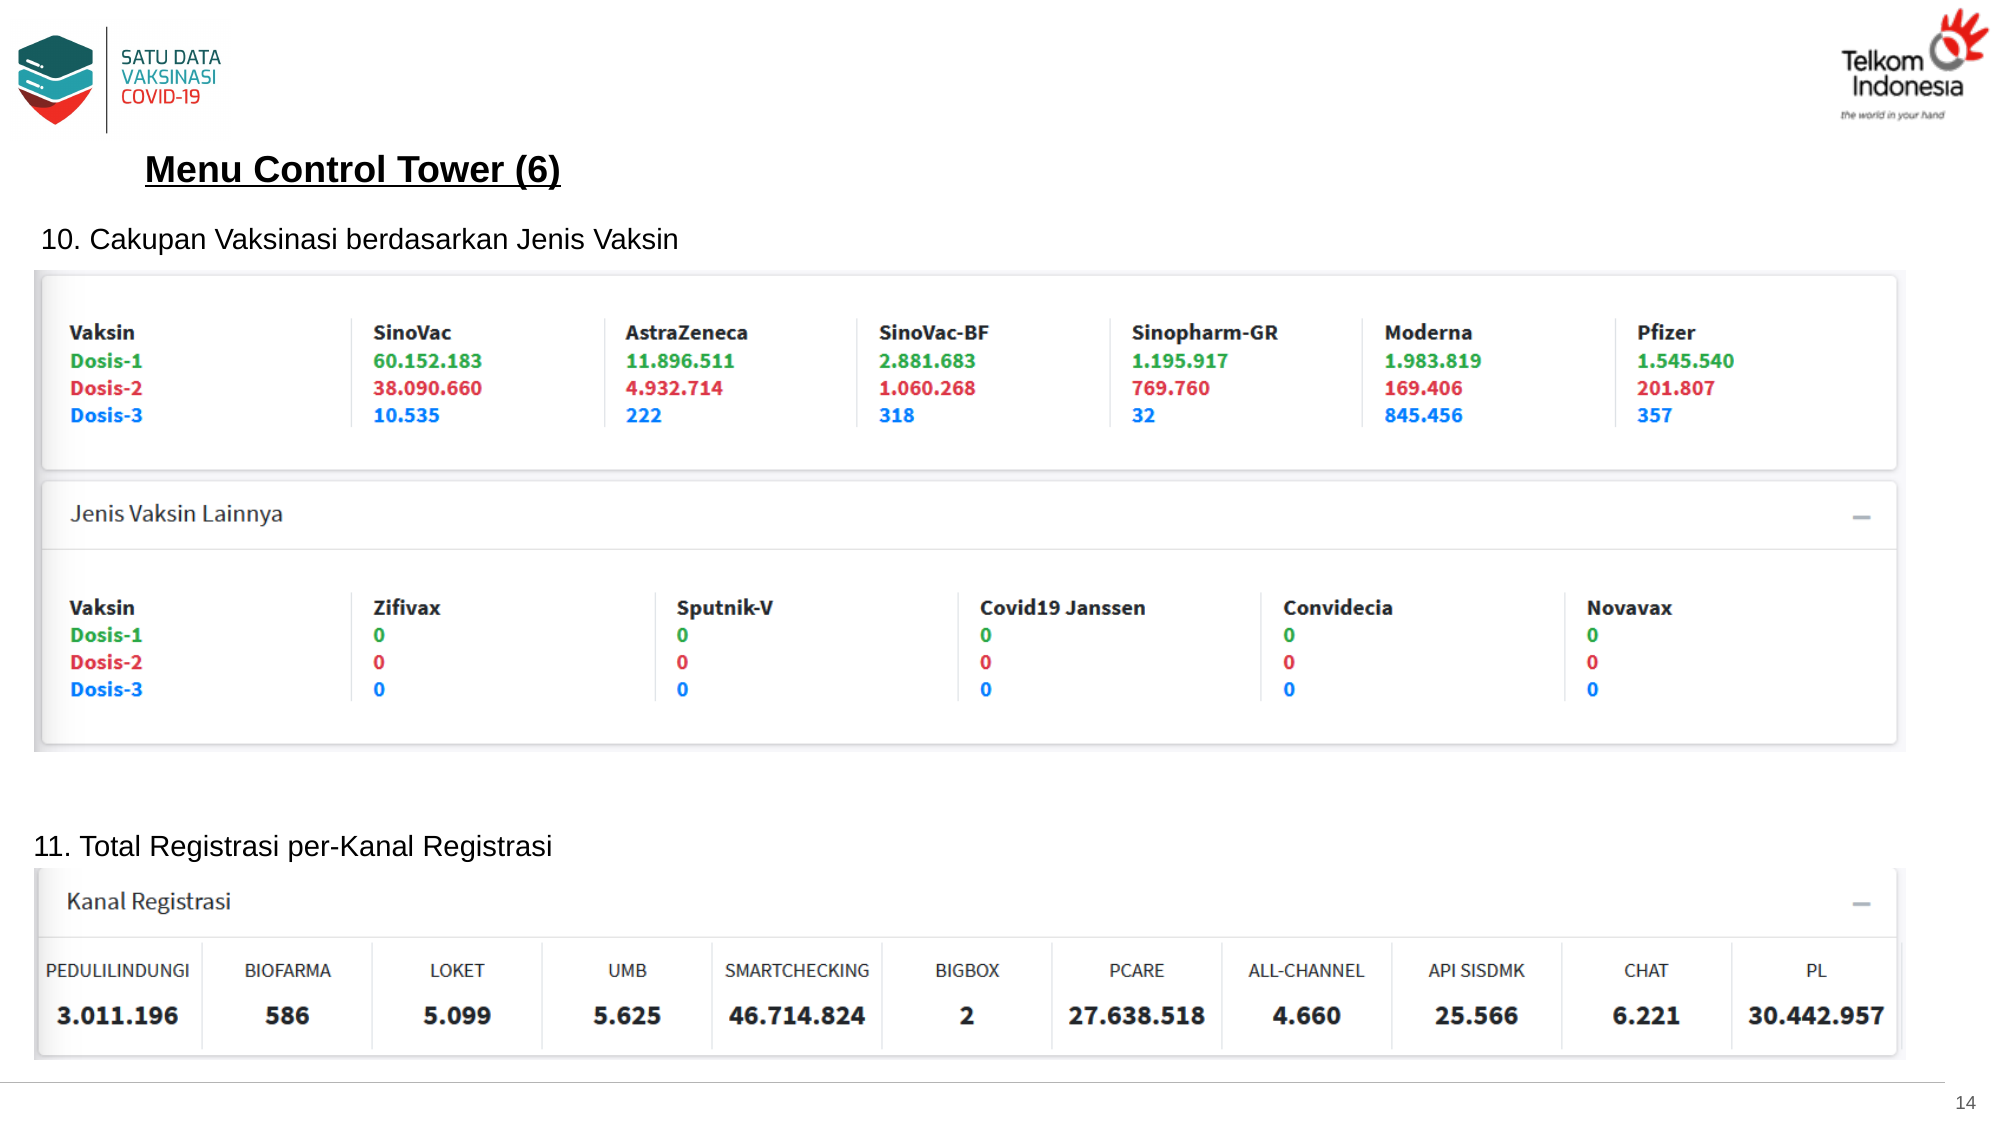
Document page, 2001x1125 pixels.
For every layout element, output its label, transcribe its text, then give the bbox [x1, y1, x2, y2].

picture [10, 19, 231, 141]
picture [34, 270, 1906, 752]
text_box 11. Total Registrasi per-Kanal Registrasi [27, 821, 560, 868]
picture [34, 868, 1906, 1060]
text_box 10. Cakupan Vaksinasi berdasarkan Jenis Vaksin [34, 214, 687, 262]
text_box Menu Control Tower (6) [118, 142, 588, 198]
picture [1831, 0, 1998, 139]
